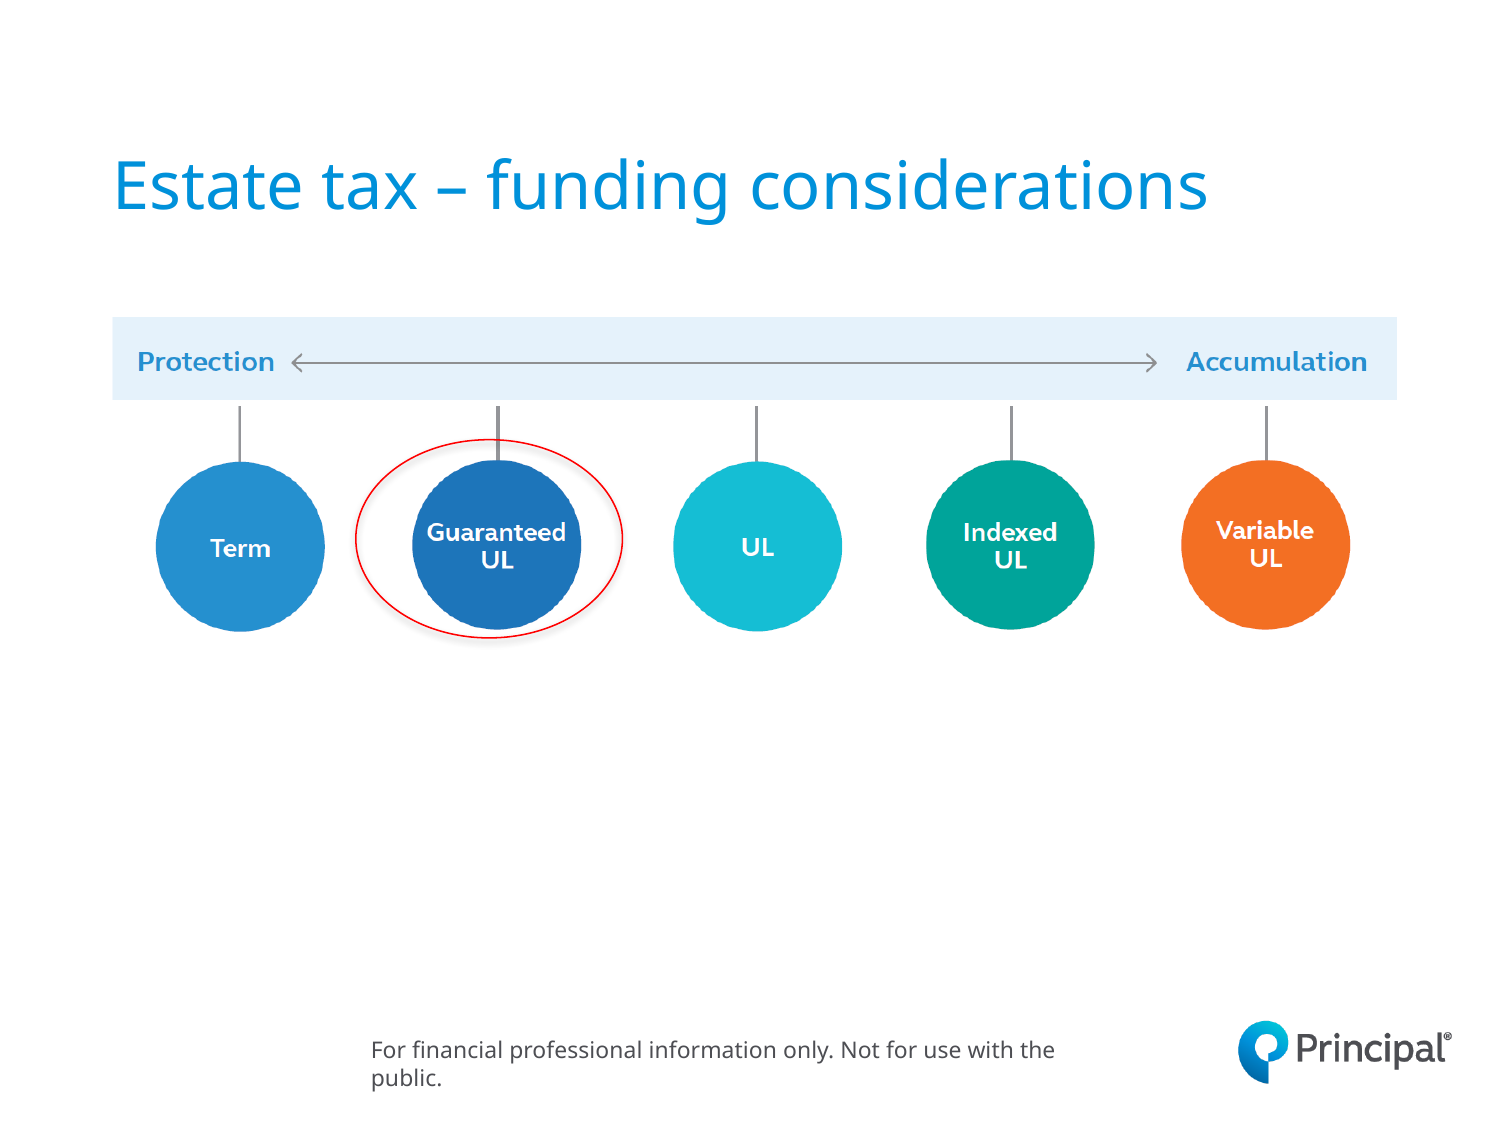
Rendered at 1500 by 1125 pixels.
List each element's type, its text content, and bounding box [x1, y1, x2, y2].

picture [1236, 1019, 1453, 1085]
text_box Estate tax – funding considerations [97, 151, 1270, 260]
footer For financial professional information only. Not for use with the public. [355, 1038, 1136, 1088]
picture [97, 304, 1414, 676]
